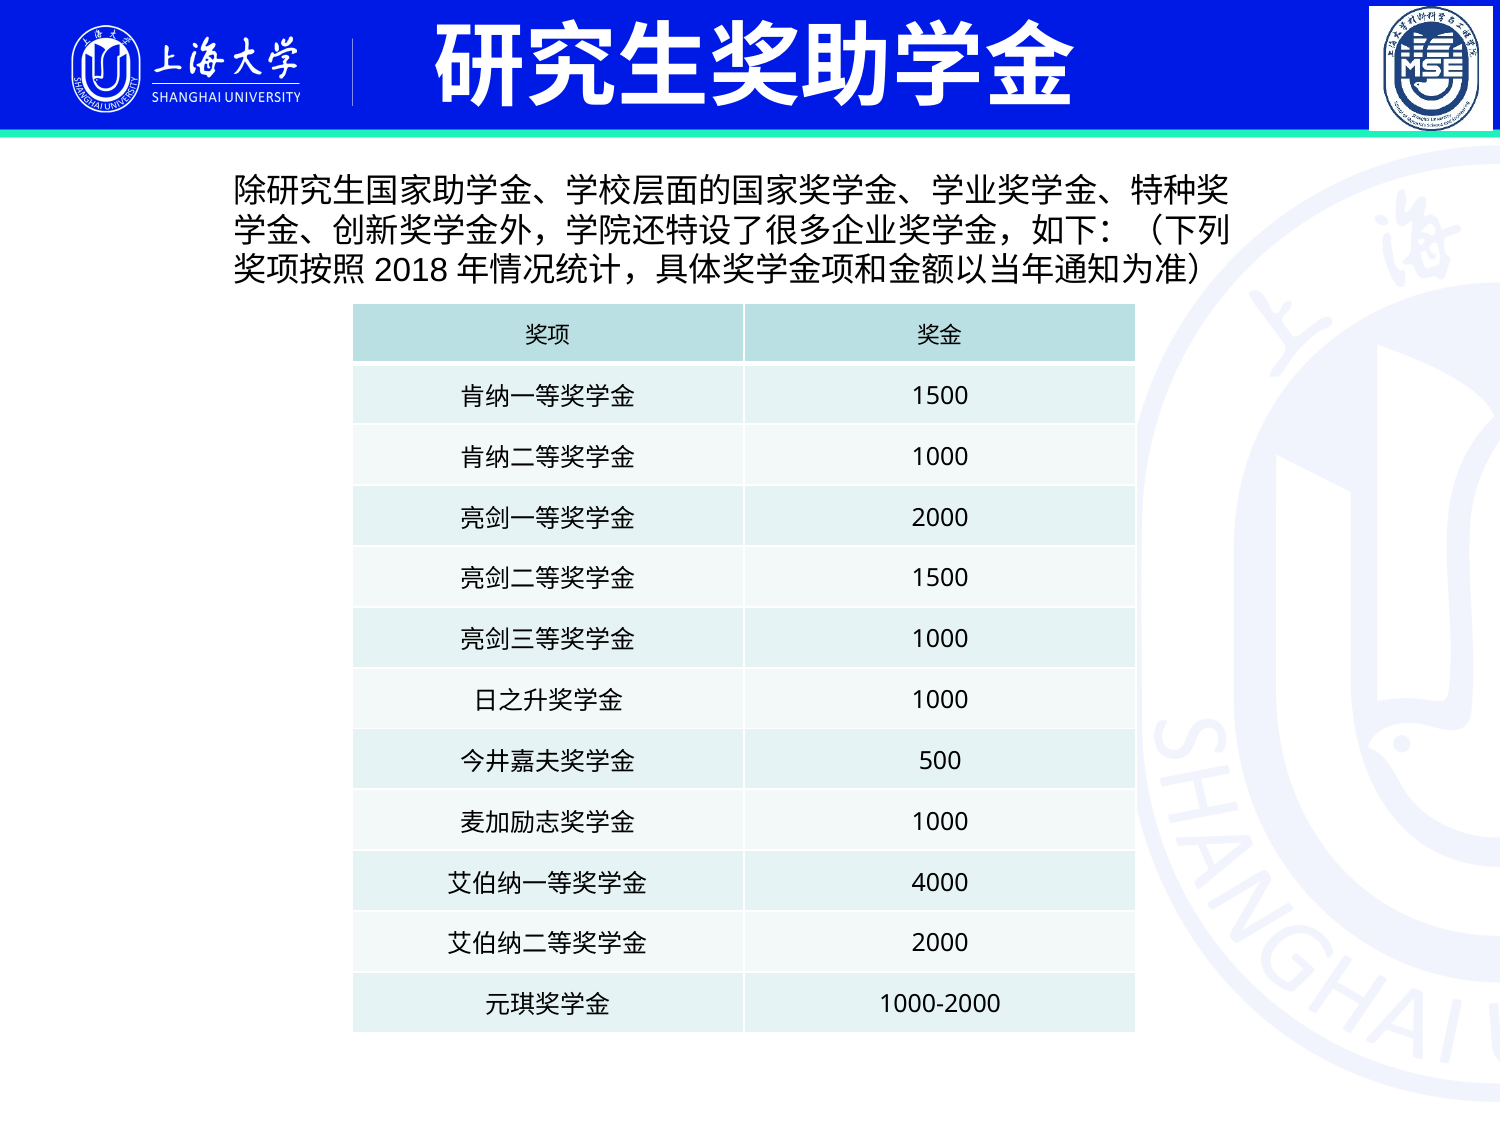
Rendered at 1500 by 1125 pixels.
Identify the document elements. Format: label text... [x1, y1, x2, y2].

table_cell 1000 [745, 790, 1135, 849]
table_cell 元琪奖学金 [353, 973, 743, 1032]
table_cell 艾伯纳二等奖学金 [353, 912, 743, 971]
table_cell 1500 [745, 547, 1135, 606]
table_cell 1000 [745, 669, 1135, 728]
table_cell 亮剑一等奖学金 [353, 486, 743, 545]
table_cell 亮剑二等奖学金 [353, 547, 743, 606]
table_cell 1500 [745, 366, 1135, 423]
table_cell 艾伯纳一等奖学金 [353, 851, 743, 910]
table_cell 1000 [745, 425, 1135, 484]
table_header 奖项 [353, 304, 743, 361]
table_cell 2000 [745, 912, 1135, 971]
picture [0, 0, 1500, 1125]
table_cell 今井嘉夫奖学金 [353, 729, 743, 788]
table_cell 麦加励志奖学金 [353, 790, 743, 849]
table_header 奖金 [745, 304, 1135, 361]
table_cell 1000-2000 [745, 973, 1135, 1032]
table_cell 4000 [745, 851, 1135, 910]
table_cell 肯纳二等奖学金 [353, 425, 743, 484]
table_cell 1000 [745, 608, 1135, 667]
table_cell 亮剑三等奖学金 [353, 608, 743, 667]
table_cell 2000 [745, 486, 1135, 545]
text_box 除研究生国家助学金、学校层面的国家奖学金、学业奖学金、特种奖学金、创新奖学金外，学院还特设了很多企业奖学金，如下：（下列奖项按照2018年情况统计，具体奖学金项和金额以当年通知为准） [218, 161, 1270, 341]
table_cell 500 [745, 729, 1135, 788]
text_box 研究生奖助学金 [419, 0, 1353, 125]
table_cell 肯纳一等奖学金 [353, 366, 743, 423]
table_cell 日之升奖学金 [353, 669, 743, 728]
